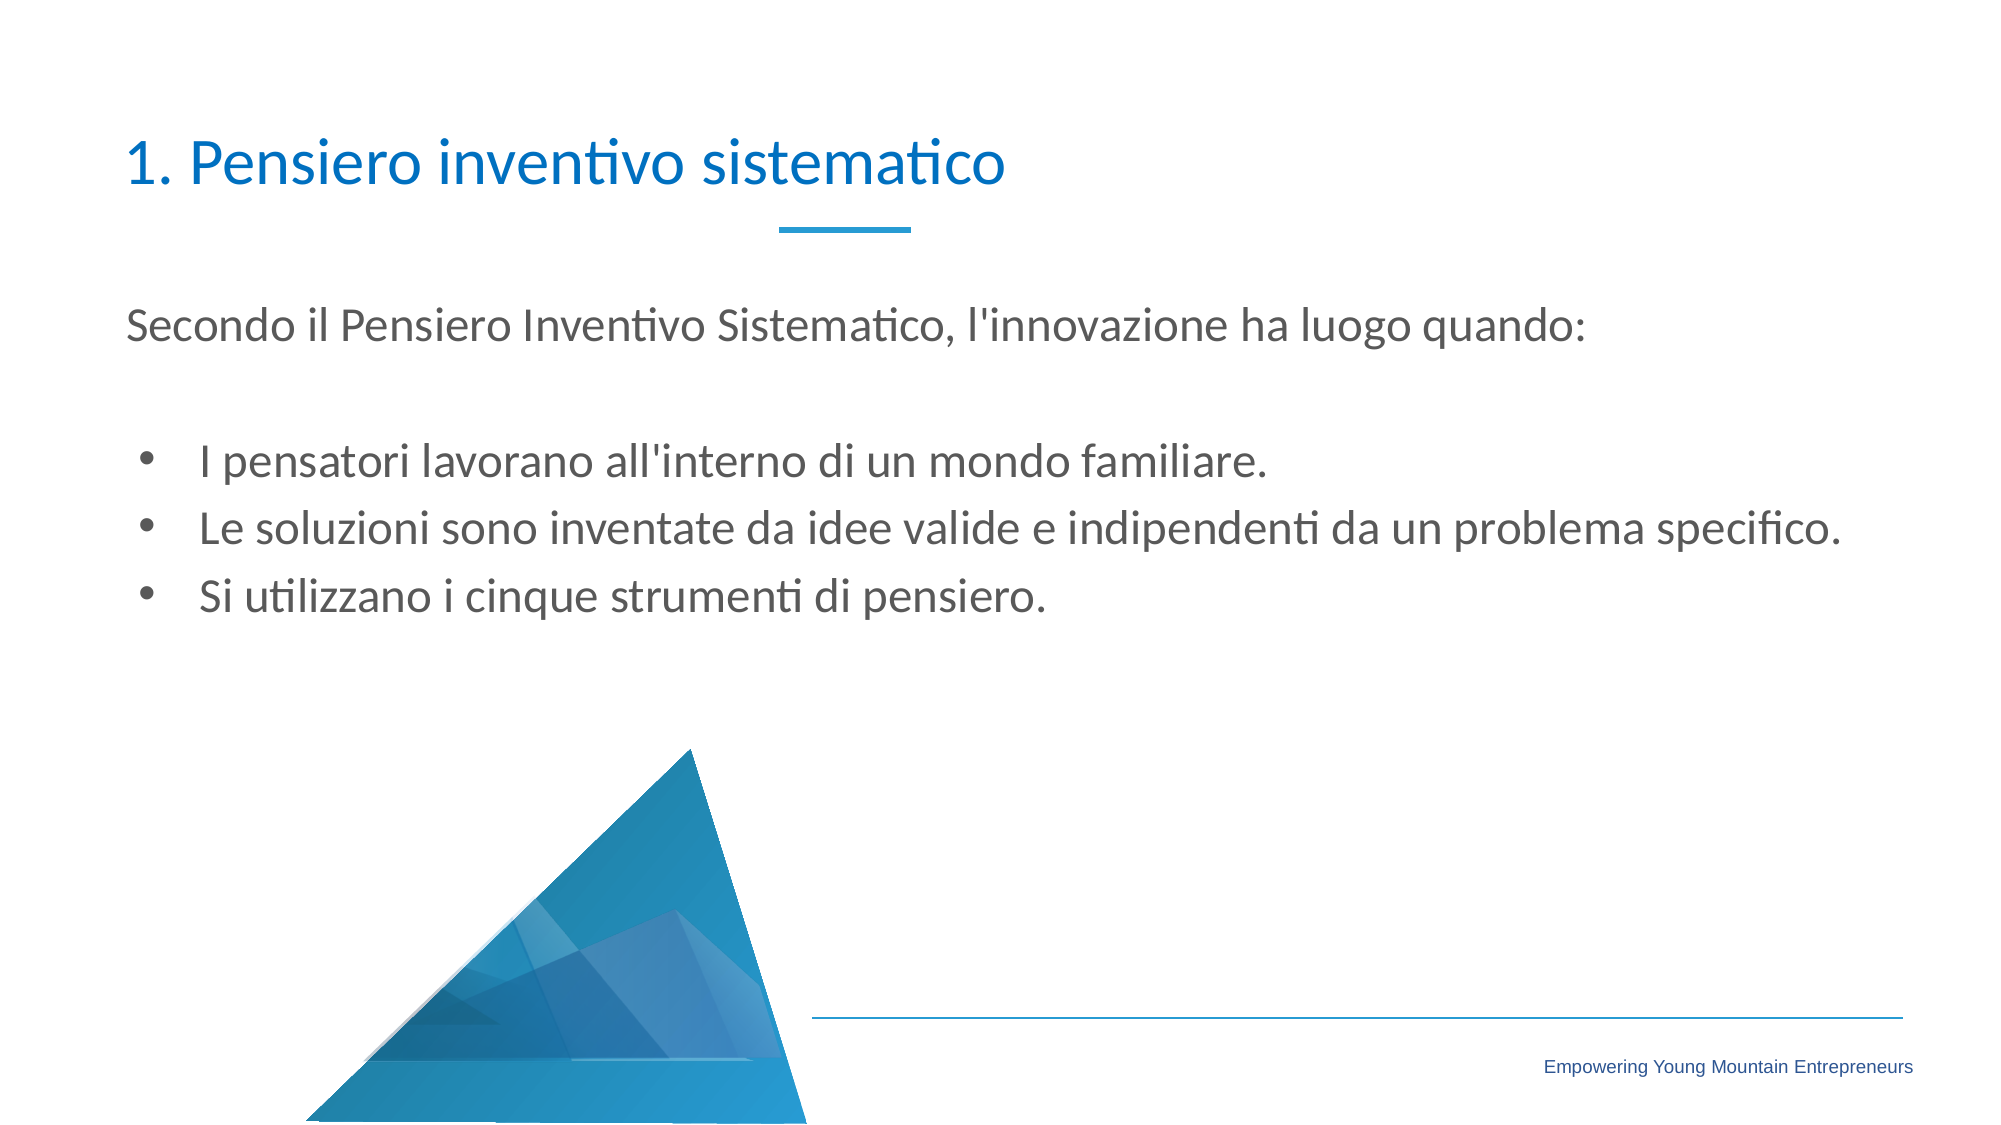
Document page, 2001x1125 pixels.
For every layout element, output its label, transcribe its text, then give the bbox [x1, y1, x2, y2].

list 1. Pensiero inventivo sistematico [108, 131, 1253, 228]
picture [301, 749, 803, 1124]
text_box Secondo il Pensiero Inventivo Sistematico, l'innovazione ha luogo quando: I pensatori lavorano all'interno di un mondo familiare. Le soluzioni sono inventate da idee valide e indipendenti da un problema specifico. Si utilizzano i cinque strumenti di pensiero. [111, 276, 1883, 690]
